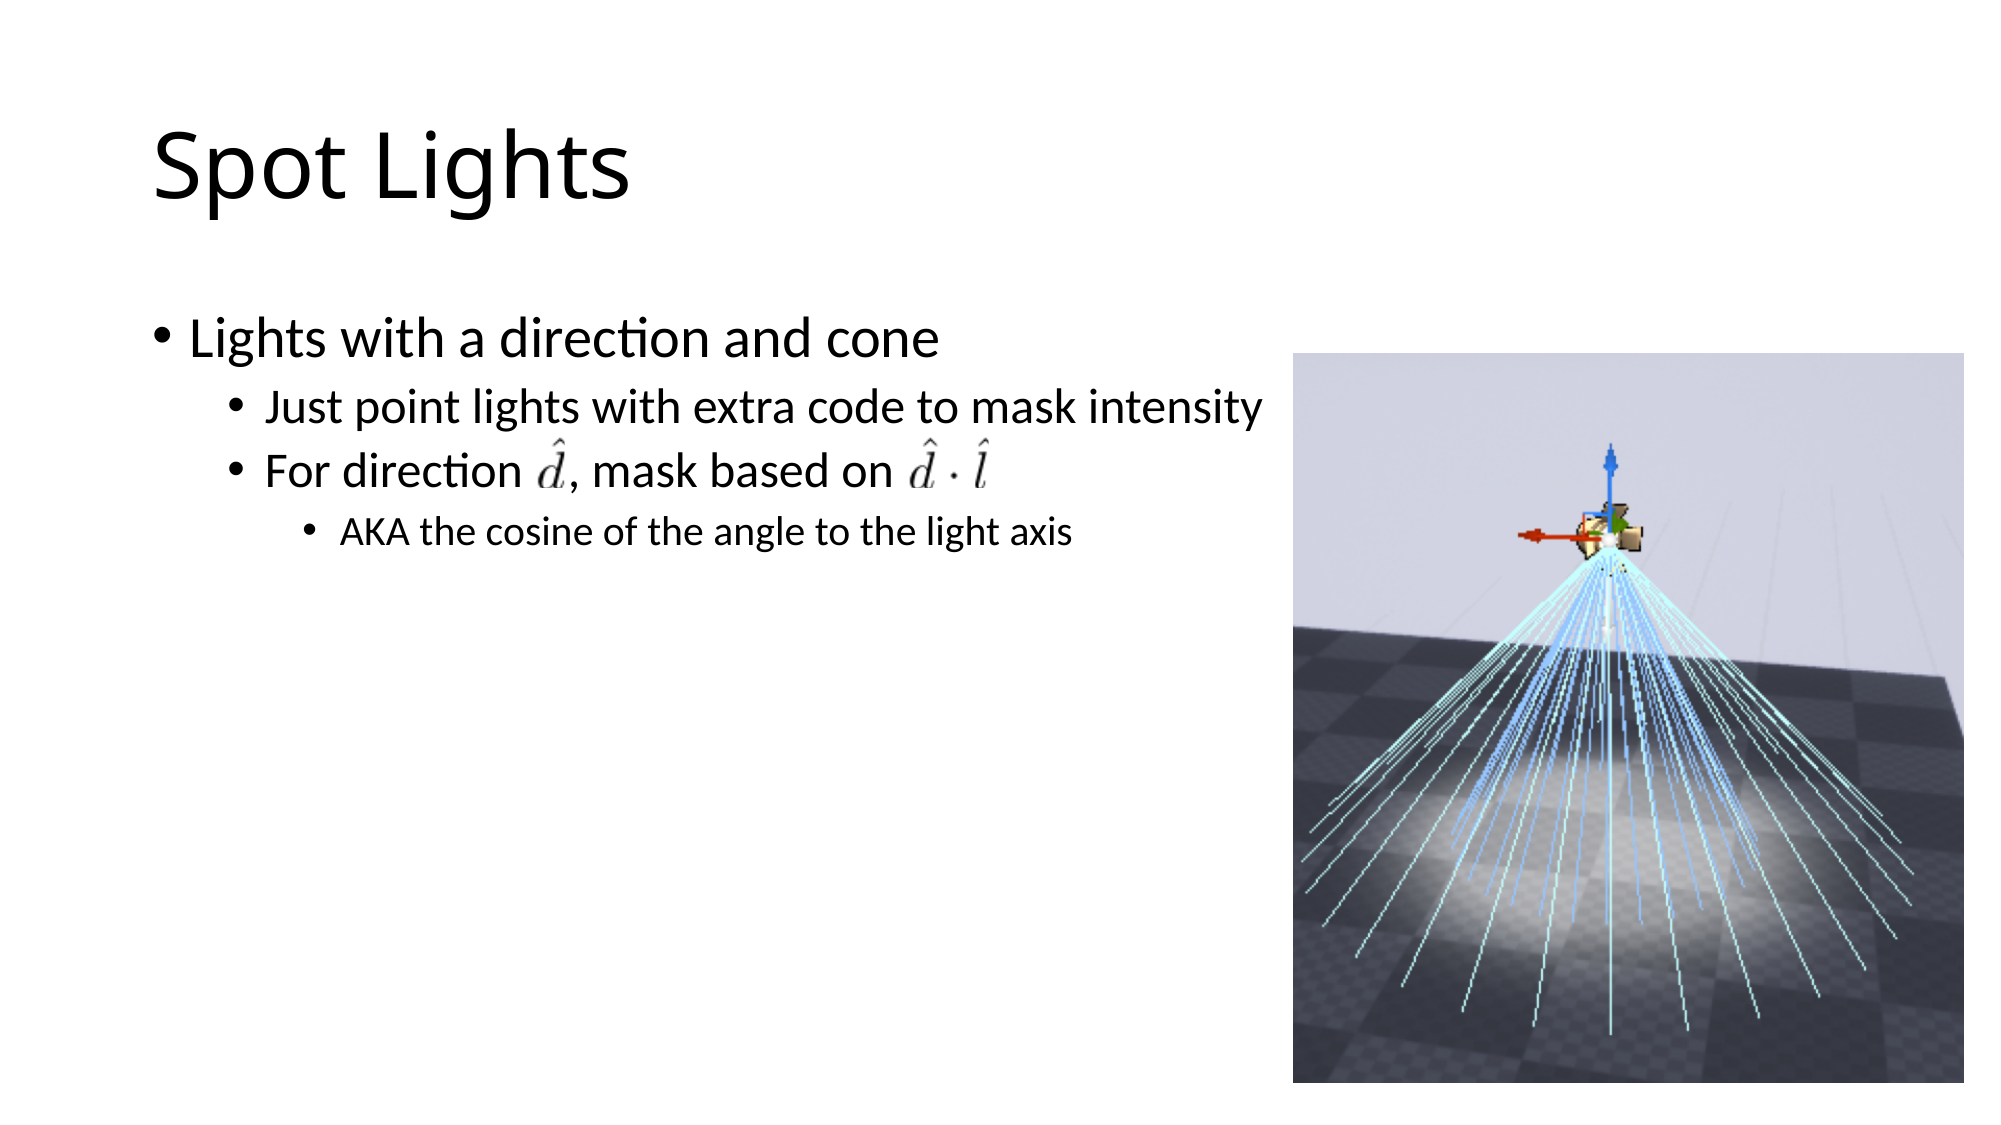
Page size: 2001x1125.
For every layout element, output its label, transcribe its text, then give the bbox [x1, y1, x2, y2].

picture [535, 435, 565, 488]
list Lights with a direction and cone Just point lights with extra code to mask intensity For direction , mask based on AKA the cosine of the angle to the light axis [137, 299, 1863, 1014]
picture [907, 435, 989, 488]
title Spot Lights [137, 59, 1863, 278]
picture [1293, 353, 1964, 1083]
